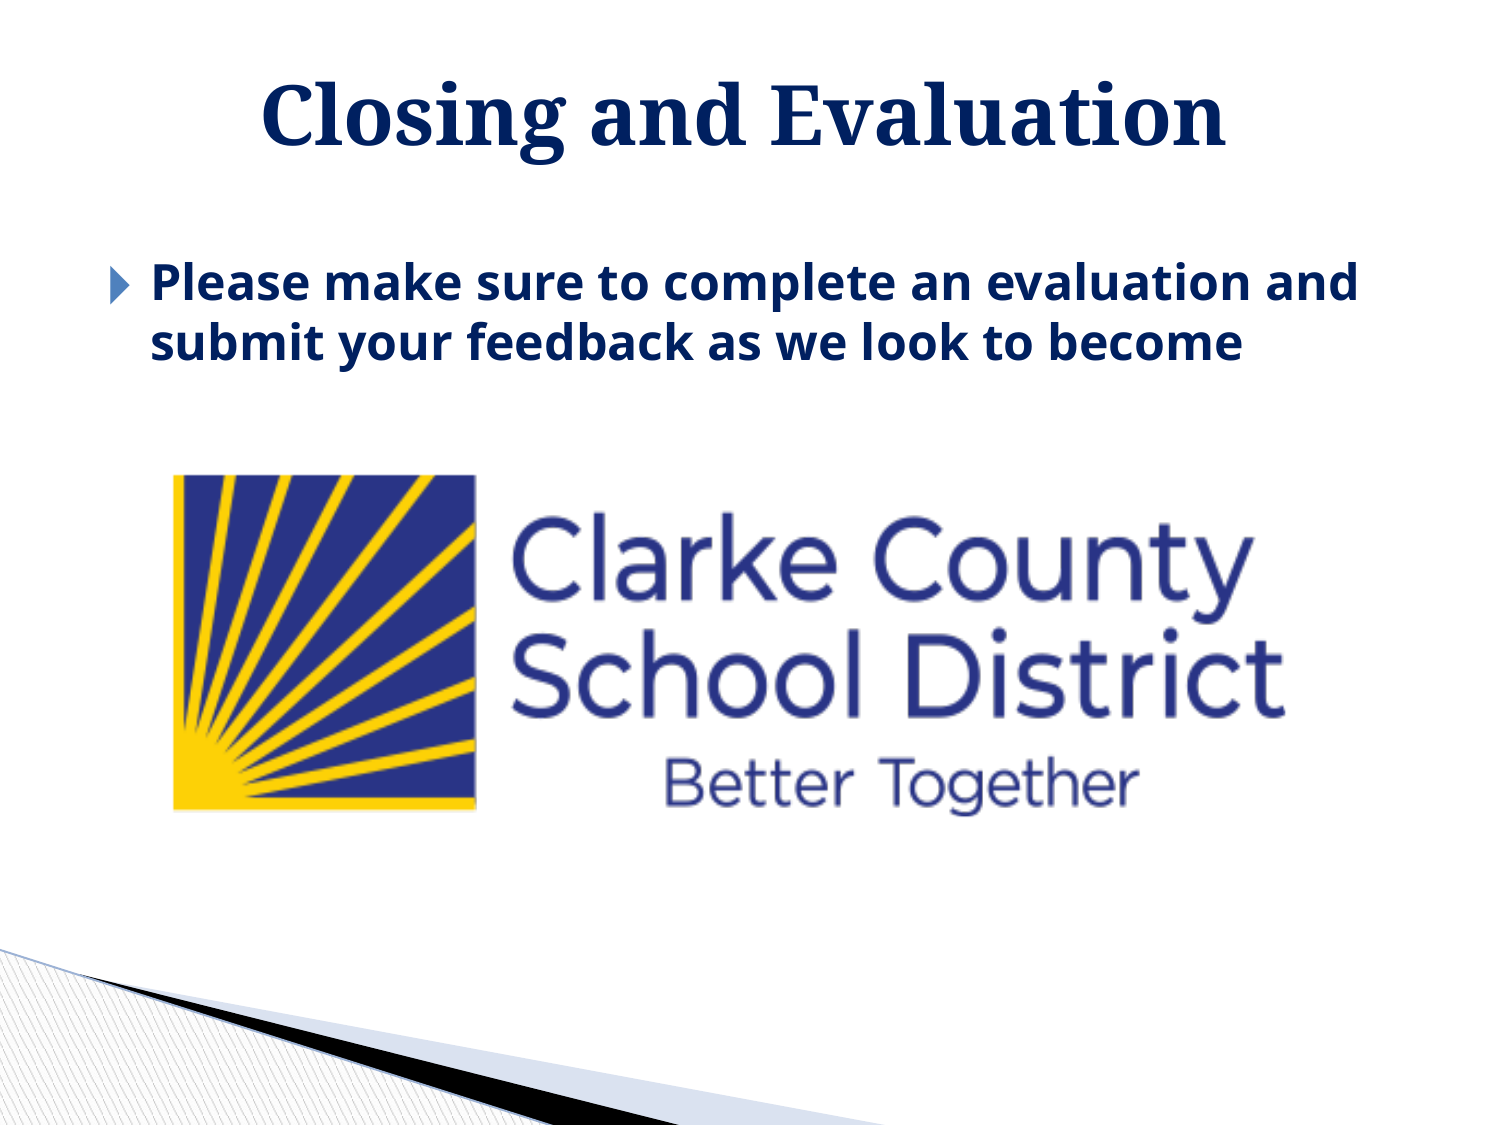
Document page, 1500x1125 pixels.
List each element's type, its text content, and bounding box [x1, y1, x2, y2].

picture [167, 472, 1295, 820]
list Please make sure to complete an evaluation and submit your feedback as we look to become [75, 243, 1425, 986]
title Closing and Evaluation [50, 62, 1438, 163]
